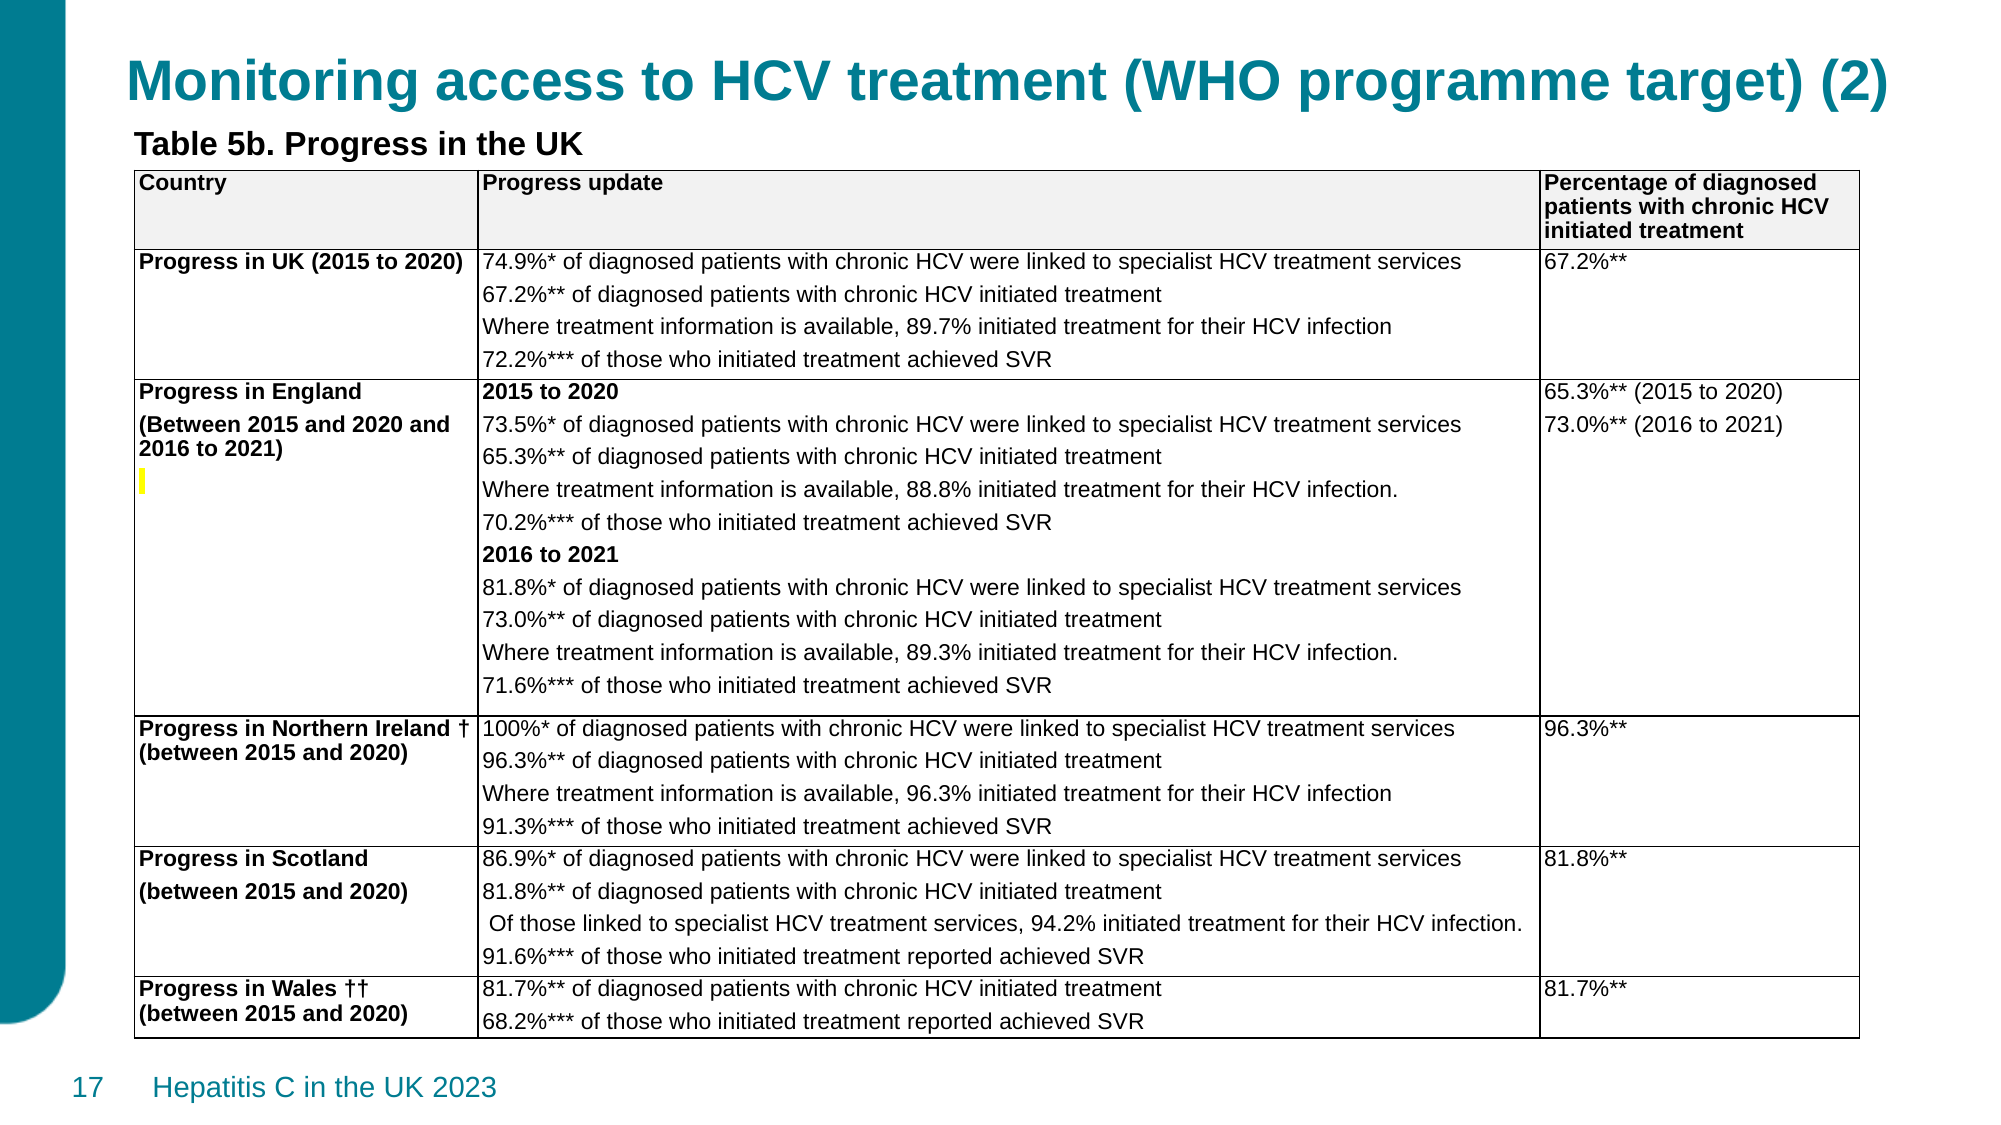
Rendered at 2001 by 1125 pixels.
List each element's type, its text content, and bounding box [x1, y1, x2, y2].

table_cell Progress in UK (2015 to 2020) [135, 250, 477, 379]
table_cell 86.9%* of diagnosed patients with chronic HCV were linked to specialist HCV treatment services 81.8%** of diagnosed patients with chronic HCV initiated treatment Of those linked to specialist HCV treatment services, 94.2% initiated treatment for their HCV infection. 91.6%*** of those who initiated treatment reported achieved SVR [479, 847, 1539, 976]
table_header Percentage of diagnosed patients with chronic HCV initiated treatment [1541, 171, 1859, 249]
table_header Country [135, 171, 477, 249]
table_cell 81.8%** [1541, 847, 1859, 976]
table_cell Progress in Northern Ireland † (between 2015 and 2020) [135, 717, 477, 846]
table_cell 81.7%** [1541, 977, 1859, 1037]
text_box Table 5b. Progress in the UK [119, 114, 1264, 170]
table_cell Progress in England (Between 2015 and 2020 and 2016 to 2021) [135, 380, 477, 715]
title Monitoring access to HCV treatment (WHO programme target) (2) [111, 44, 1937, 128]
table_cell 96.3%** [1541, 717, 1859, 846]
footer Hepatitis C in the UK 2023 [137, 1056, 1780, 1116]
table_cell 100%* of diagnosed patients with chronic HCV were linked to specialist HCV treatment services 96.3%** of diagnosed patients with chronic HCV initiated treatment Where treatment information is available, 96.3% initiated treatment for their HCV infection 91.3%*** of those who initiated treatment achieved SVR [479, 717, 1539, 846]
table_cell 67.2%** [1541, 250, 1859, 379]
table_cell Progress in Scotland (between 2015 and 2020) [135, 847, 477, 976]
slide_number 17 [21, 1056, 120, 1117]
table_cell 81.7%** of diagnosed patients with chronic HCV initiated treatment 68.2%*** of those who initiated treatment reported achieved SVR [479, 977, 1539, 1037]
table_cell 65.3%** (2015 to 2020) 73.0%** (2016 to 2021) [1541, 380, 1859, 715]
table_cell 2015 to 2020 73.5%* of diagnosed patients with chronic HCV were linked to specialist HCV treatment services 65.3%** of diagnosed patients with chronic HCV initiated treatment Where treatment information is available, 88.8% initiated treatment for their HCV infection. 70.2%*** of those who initiated treatment achieved SVR 2016 to 2021 81.8%* of diagnosed patients with chronic HCV were linked to specialist HCV treatment services 73.0%** of diagnosed patients with chronic HCV initiated treatment Where treatment information is available, 89.3% initiated treatment for their HCV infection. 71.6%*** of those who initiated treatment achieved SVR [479, 380, 1539, 715]
table_cell 74.9%* of diagnosed patients with chronic HCV were linked to specialist HCV treatment services 67.2%** of diagnosed patients with chronic HCV initiated treatment Where treatment information is available, 89.7% initiated treatment for their HCV infection 72.2%*** of those who initiated treatment achieved SVR [479, 250, 1539, 379]
table_cell Progress in Wales †† (between 2015 and 2020) [135, 977, 477, 1037]
table_header Progress update [479, 171, 1539, 249]
